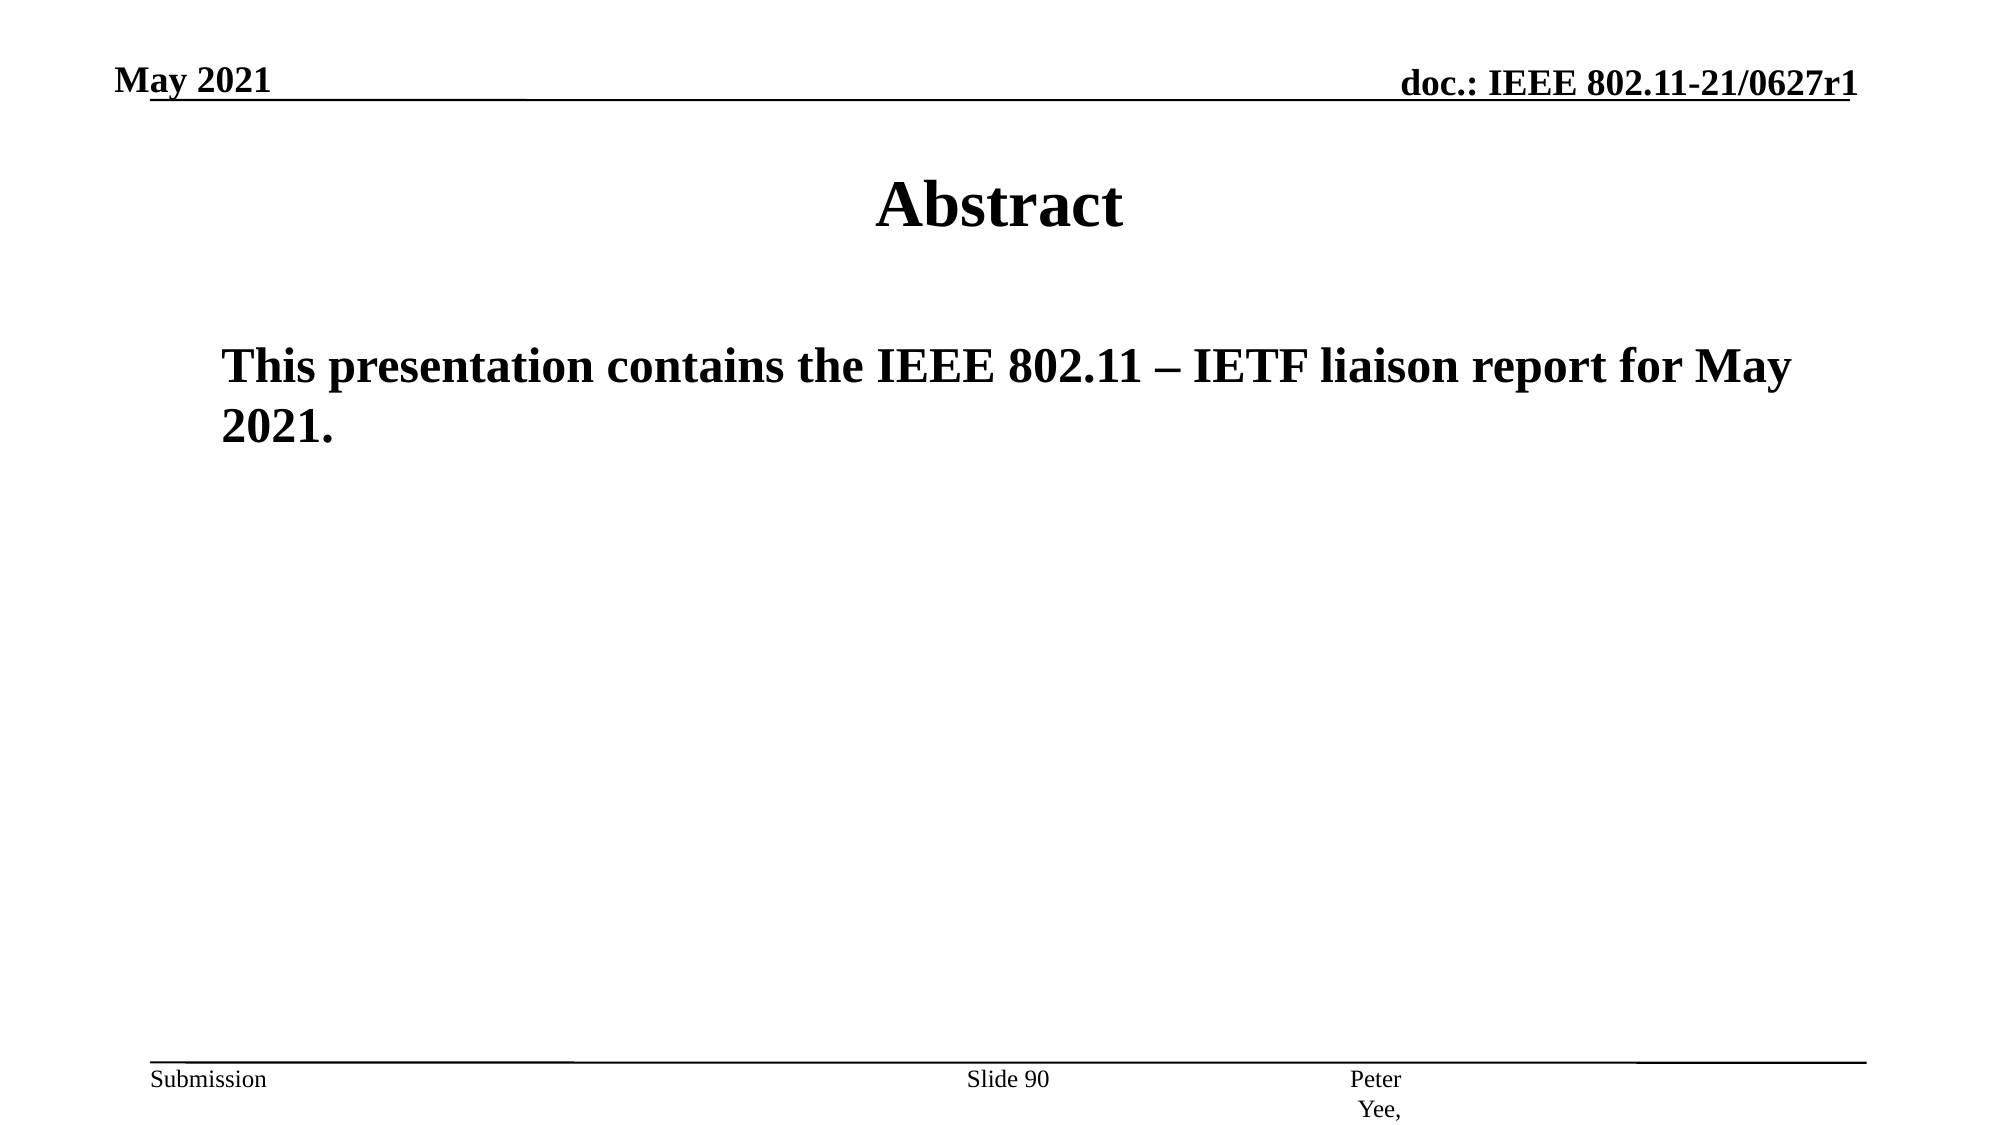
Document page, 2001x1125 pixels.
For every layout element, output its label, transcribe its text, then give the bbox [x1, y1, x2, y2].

footer Peter Yee, AKAYLA [1324, 1061, 1402, 1125]
list This presentation contains the IEEE 802.11 – IETF liaison report for May 2021. [149, 324, 1850, 1000]
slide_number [114, 0, 426, 101]
slide_number Slide 90 [950, 1061, 1067, 1123]
title Abstract [149, 112, 1850, 288]
